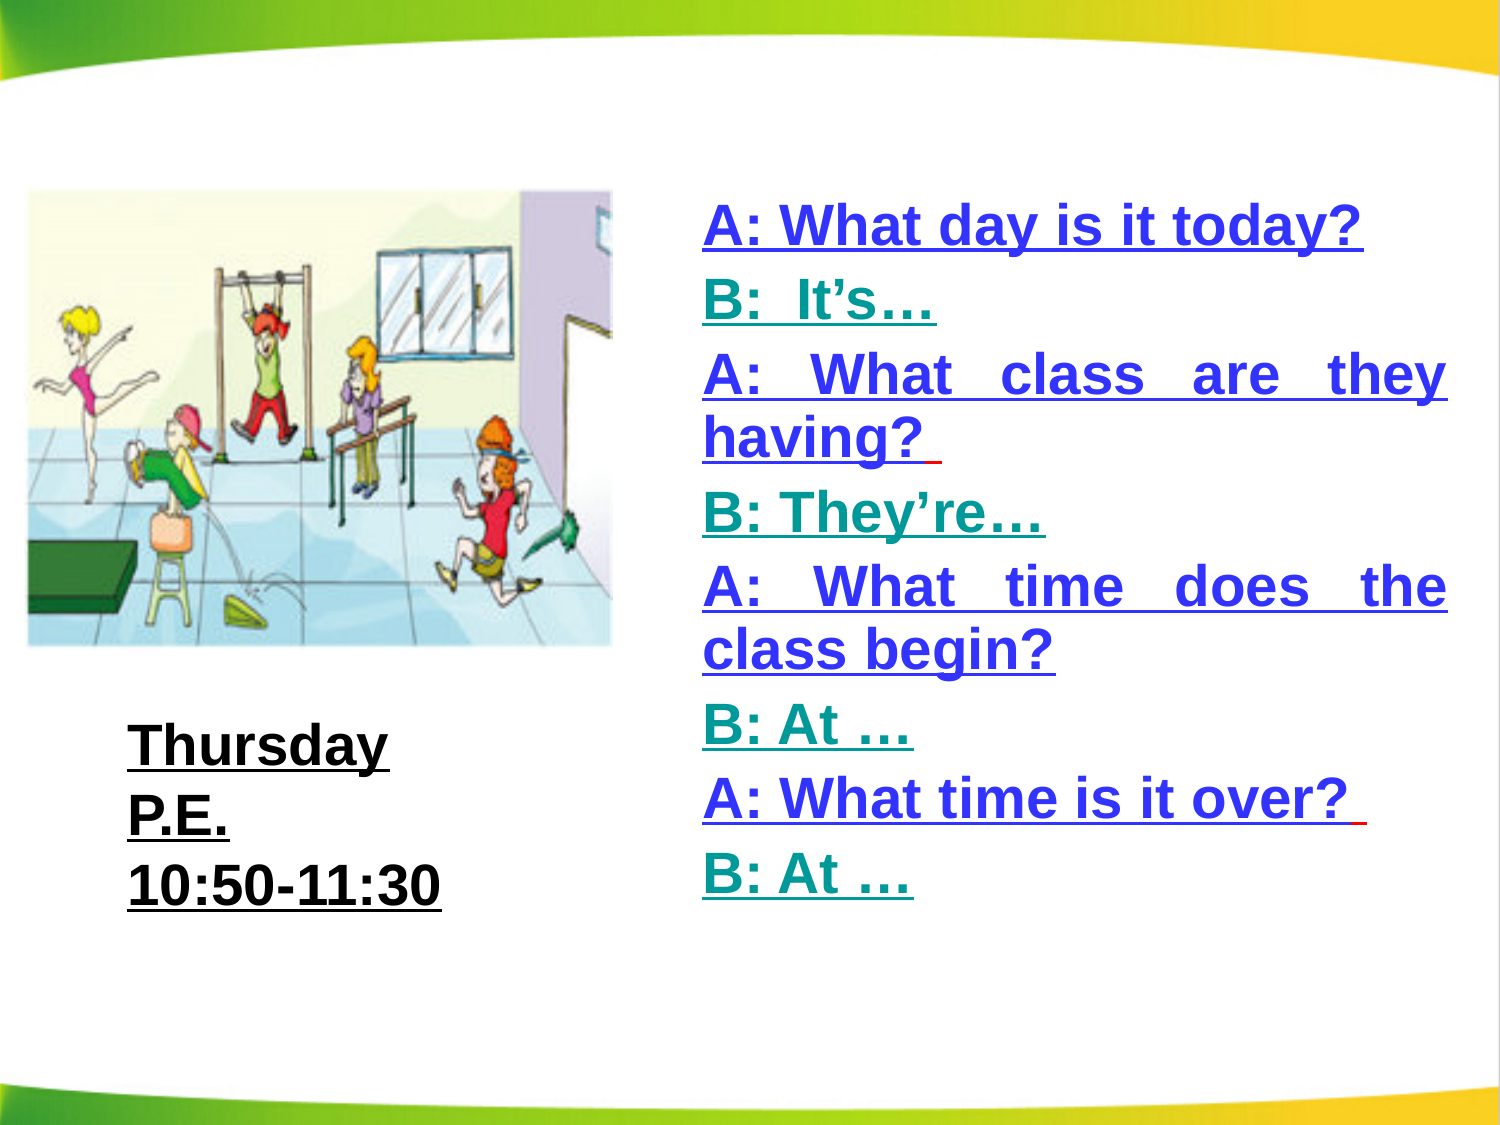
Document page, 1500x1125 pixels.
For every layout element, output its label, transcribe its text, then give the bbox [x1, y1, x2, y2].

text_box Thursday P.E. 10:50-11:30 [112, 699, 564, 925]
text_box A: What day is it today? B: It’s… A: What class are they having? B: They’re… A: What time does the class begin? B: At … A: What time is it over? B: At … [687, 187, 1463, 813]
picture [0, 0, 1500, 1125]
